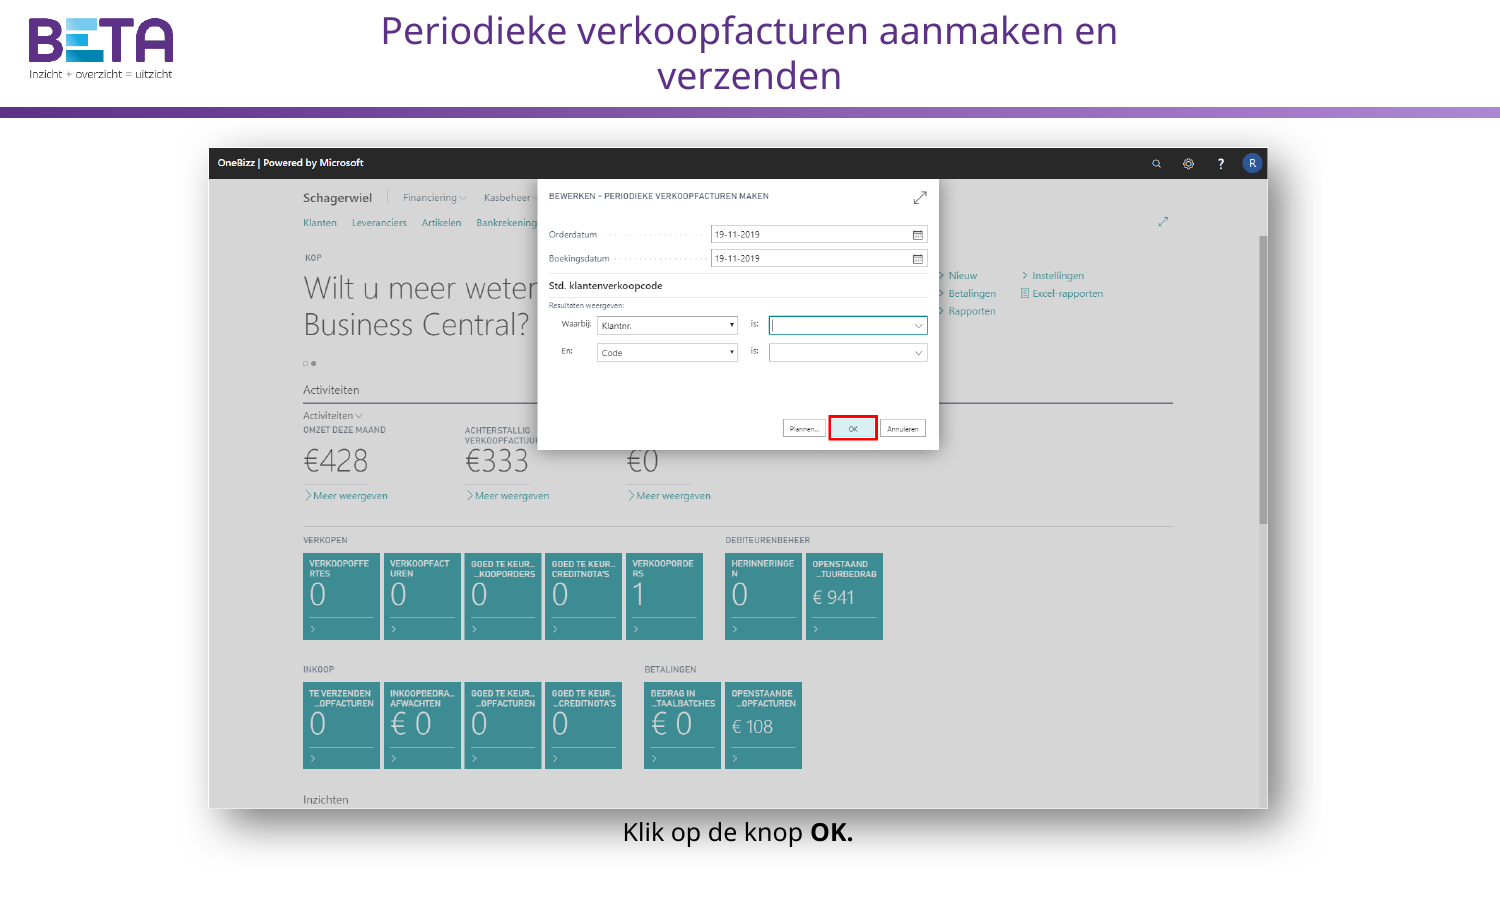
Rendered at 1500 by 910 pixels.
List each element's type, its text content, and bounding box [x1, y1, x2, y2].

picture [208, 147, 1268, 810]
text_box Periodieke verkoopfacturen aanmaken en verzenden [342, 0, 1158, 42]
text_box Klik op de knop OK. [17, 809, 1459, 869]
text_box [50, 18, 81, 80]
picture [81, 18, 173, 78]
picture [29, 18, 50, 78]
text_box [342, 42, 1158, 108]
